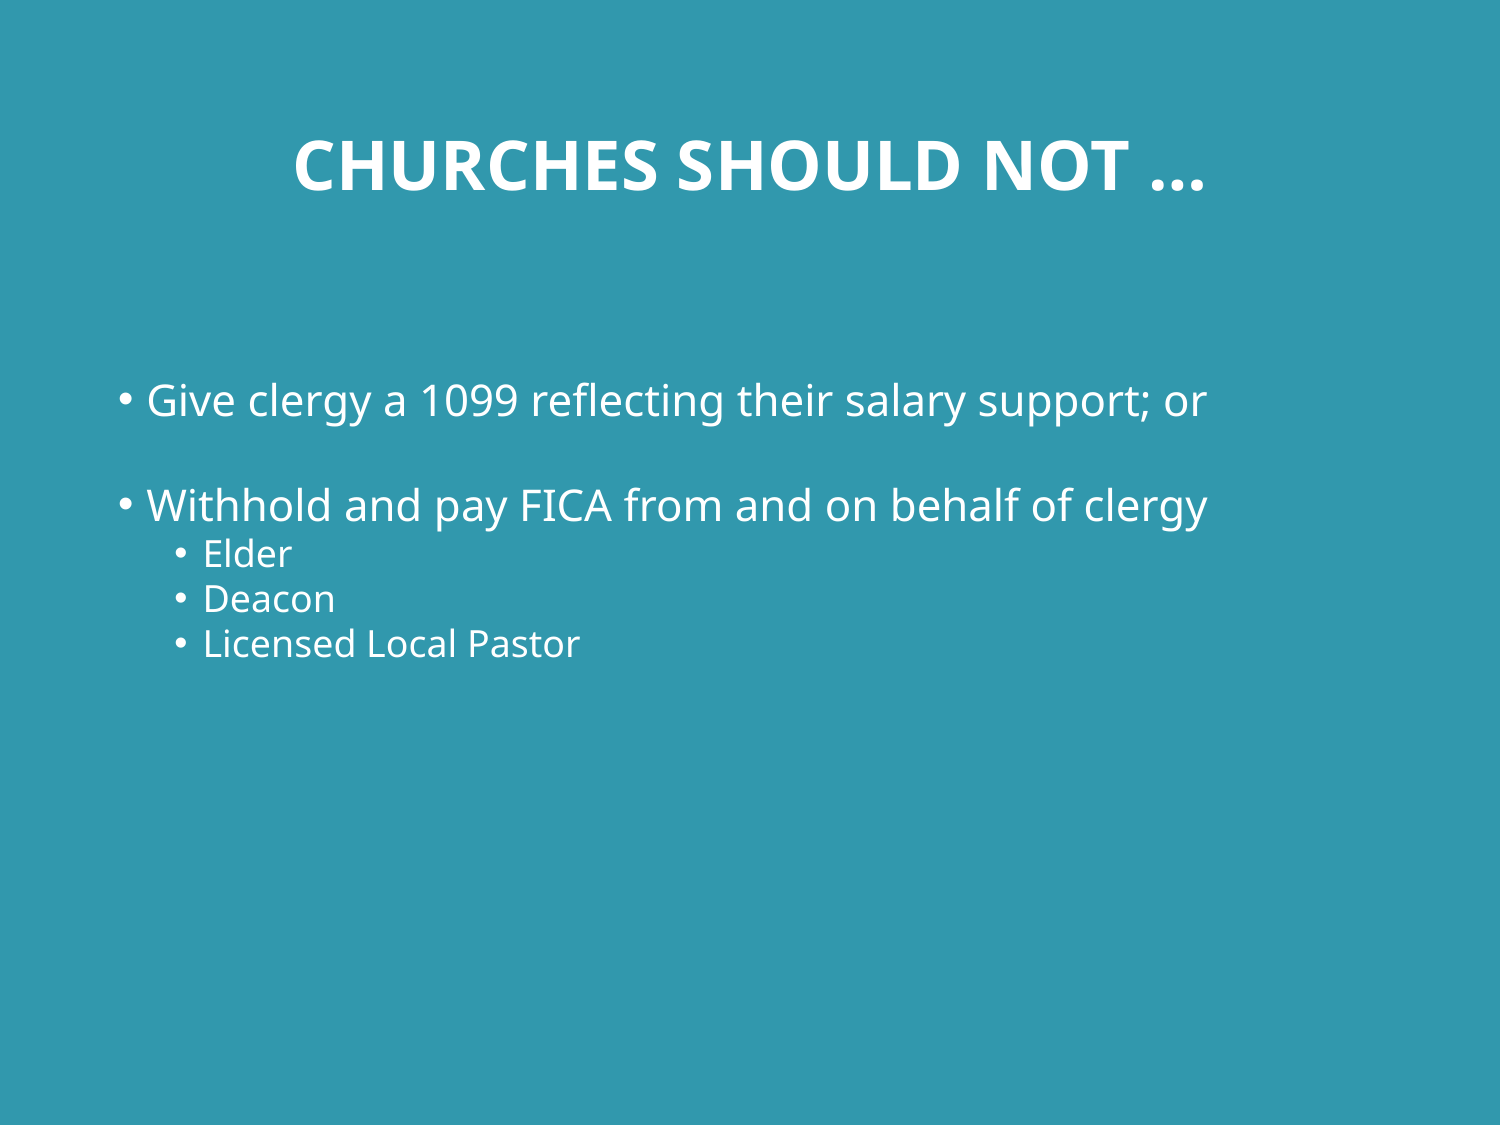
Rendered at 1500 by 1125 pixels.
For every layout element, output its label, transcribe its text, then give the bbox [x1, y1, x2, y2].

list Give clergy a 1099 reflecting their salary support; or Withhold and pay FICA from and on behalf of clergy Elder Deacon Licensed Local Pastor [103, 365, 1397, 700]
title CHURCHES SHOULD NOT … [103, 59, 1397, 278]
